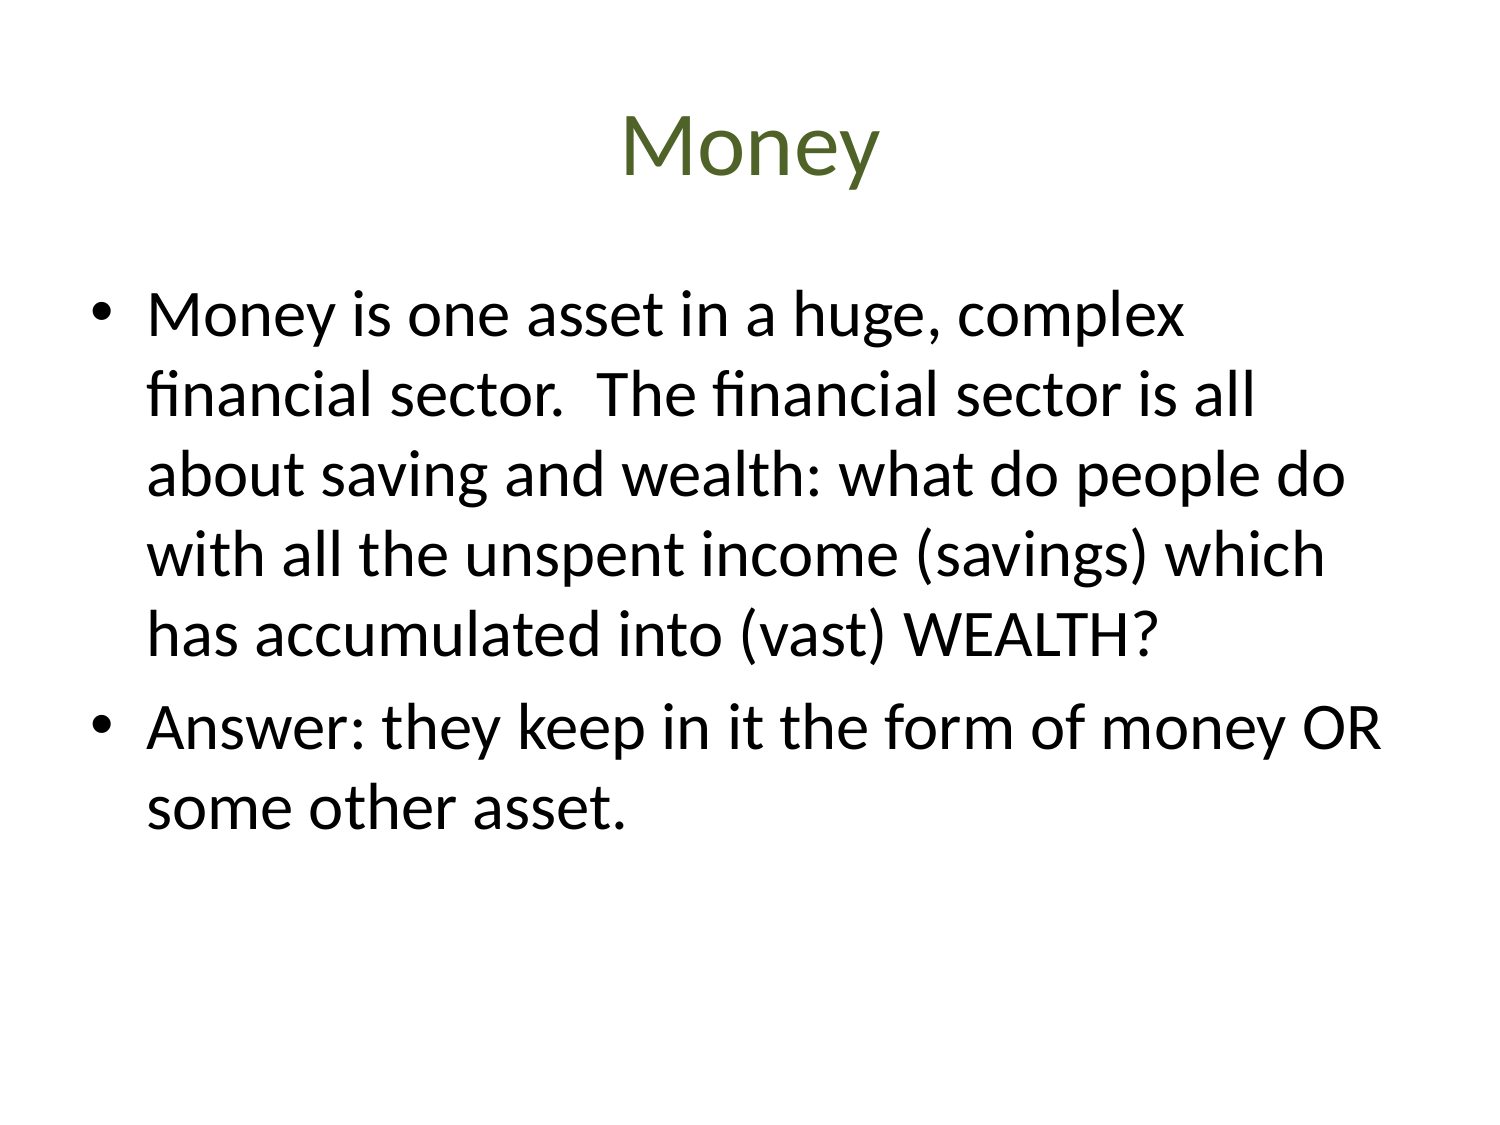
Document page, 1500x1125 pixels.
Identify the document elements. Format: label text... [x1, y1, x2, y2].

list Money is one asset in a huge, complex financial sector. The financial sector is all about saving and wealth: what do people do with all the unspent income (savings) which has accumulated into (vast) WEALTH? Answer: they keep in it the form of money OR some other asset. [75, 262, 1425, 1005]
title Money [75, 45, 1425, 233]
